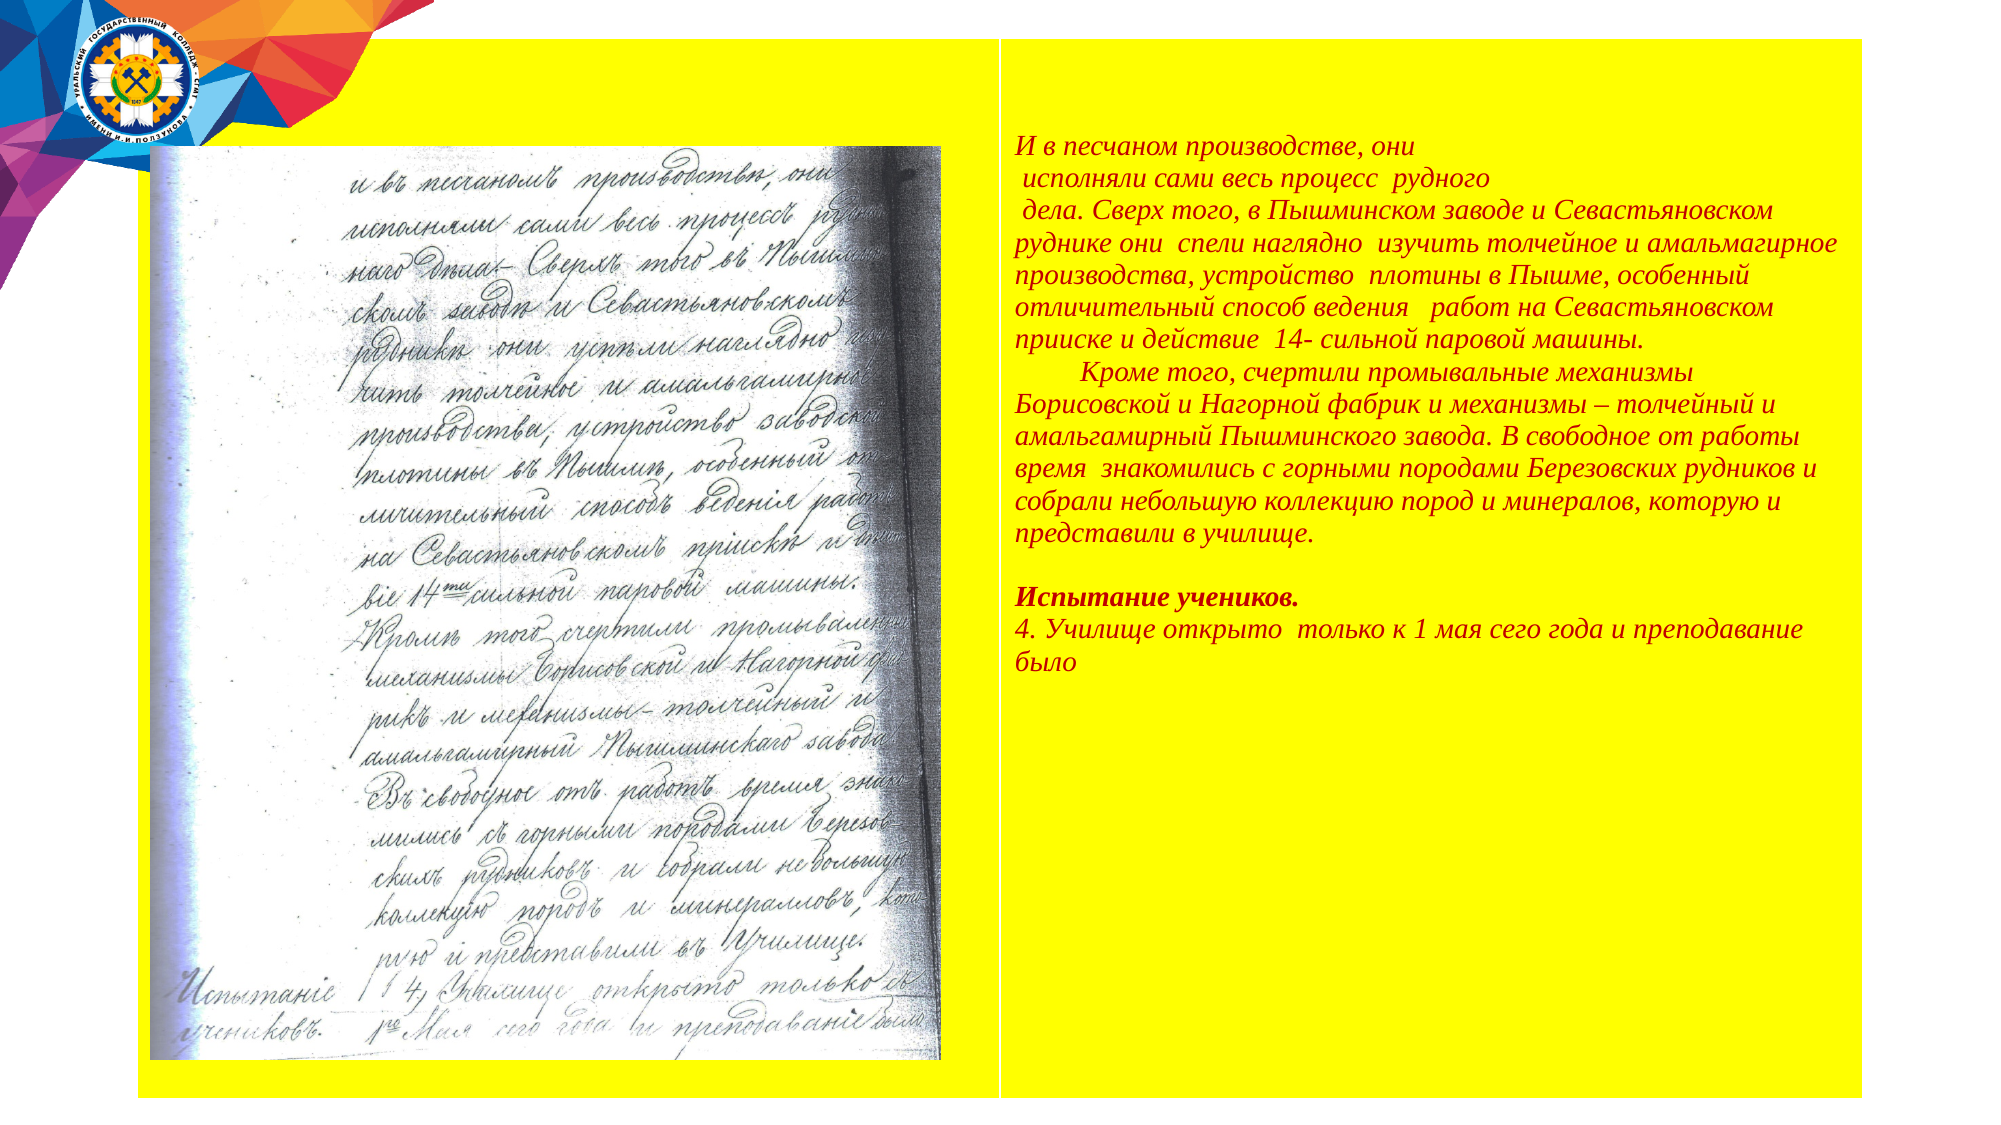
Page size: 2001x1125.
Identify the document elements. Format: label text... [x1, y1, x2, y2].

table_header И в песчаном производстве, они исполняли сами весь процесс рудного дела. Сверх того, в Пышминском заводе и Севастьяновском руднике они спели наглядно изучить толчейное и амальмагирное производства, устройство плотины в Пышме, особенный отличительный способ ведения работ на Севастьяновском прииске и действие 14- сильной паровой машины. Кроме того, счертили промывальные механизмы Борисовской и Нагорной фабрик и механизмы – толчейный и амальгамирный Пышминского завода. В свободное от работы время знакомились с горными породами Березовских рудников и собрали небольшую коллекцию пород и минералов, которую и представили в училище. Испытание учеников. 4. Училище открыто только к 1 мая сего года и преподавание было [1001, 39, 1862, 1098]
picture [0, 0, 941, 1060]
table_header [138, 39, 999, 1098]
